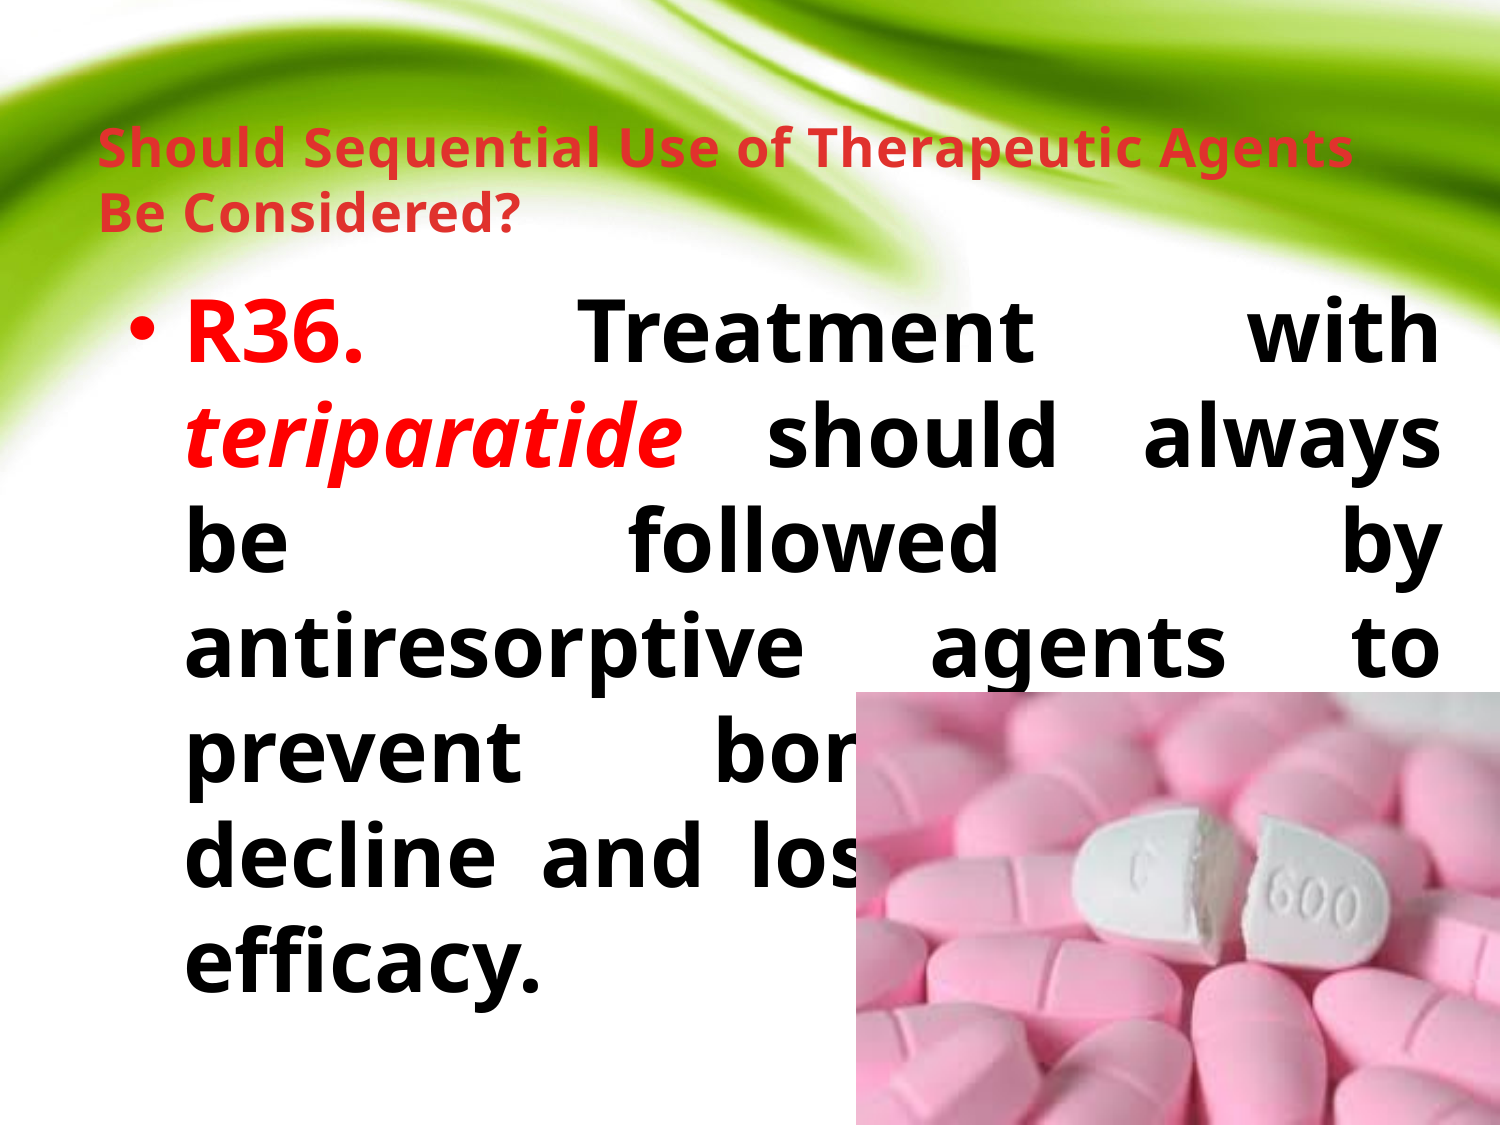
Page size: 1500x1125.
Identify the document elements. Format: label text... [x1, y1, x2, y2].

picture [0, 0, 1500, 1125]
list R36. Treatment with teriparatide should always be followed by antiresorptive agents to prevent bone density decline and loss of fracture efficacy. [112, 267, 1459, 1125]
title Should Sequential Use of Therapeutic Agents Be Considered? [82, 101, 1400, 256]
text_box [856, 692, 1500, 1125]
